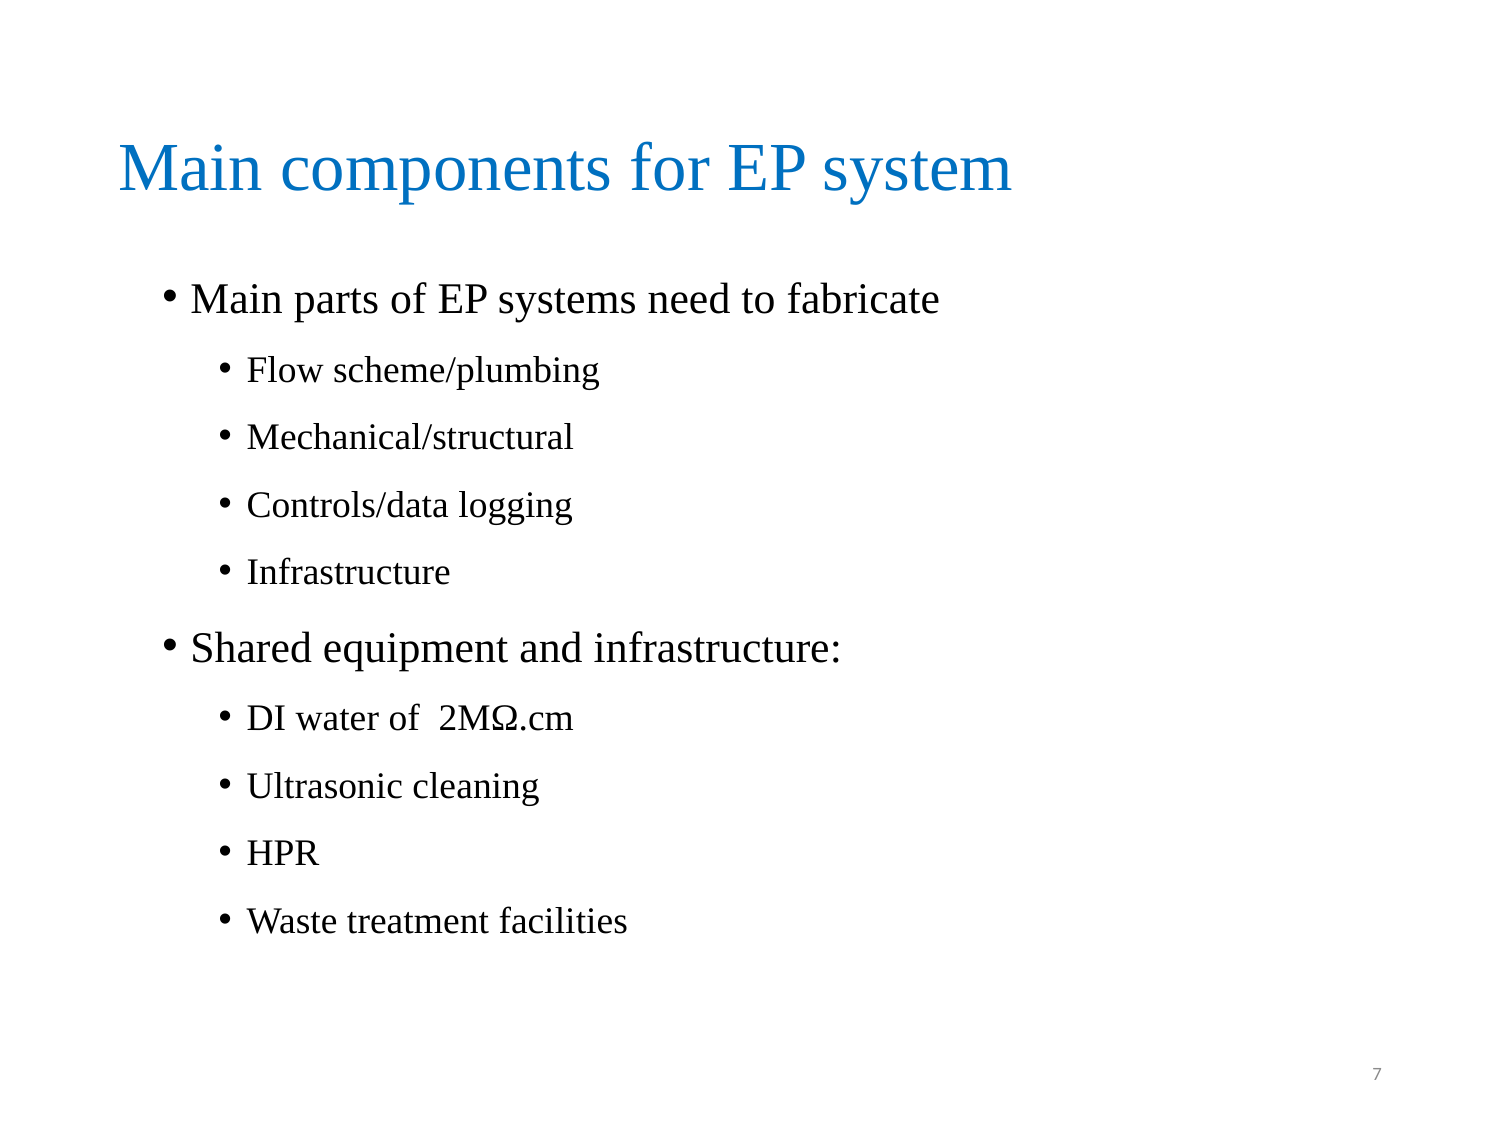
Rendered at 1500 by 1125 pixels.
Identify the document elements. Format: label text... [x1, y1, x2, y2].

list Main parts of EP systems need to fabricate Flow scheme/plumbing Mechanical/structural Controls/data logging Infrastructure Shared equipment and infrastructure: DI water of 2MΩ.cm Ultrasonic cleaning HPR Waste treatment facilities [147, 235, 1397, 1000]
slide_number 7 [1059, 1042, 1397, 1103]
title Main components for EP system [103, 59, 1397, 278]
